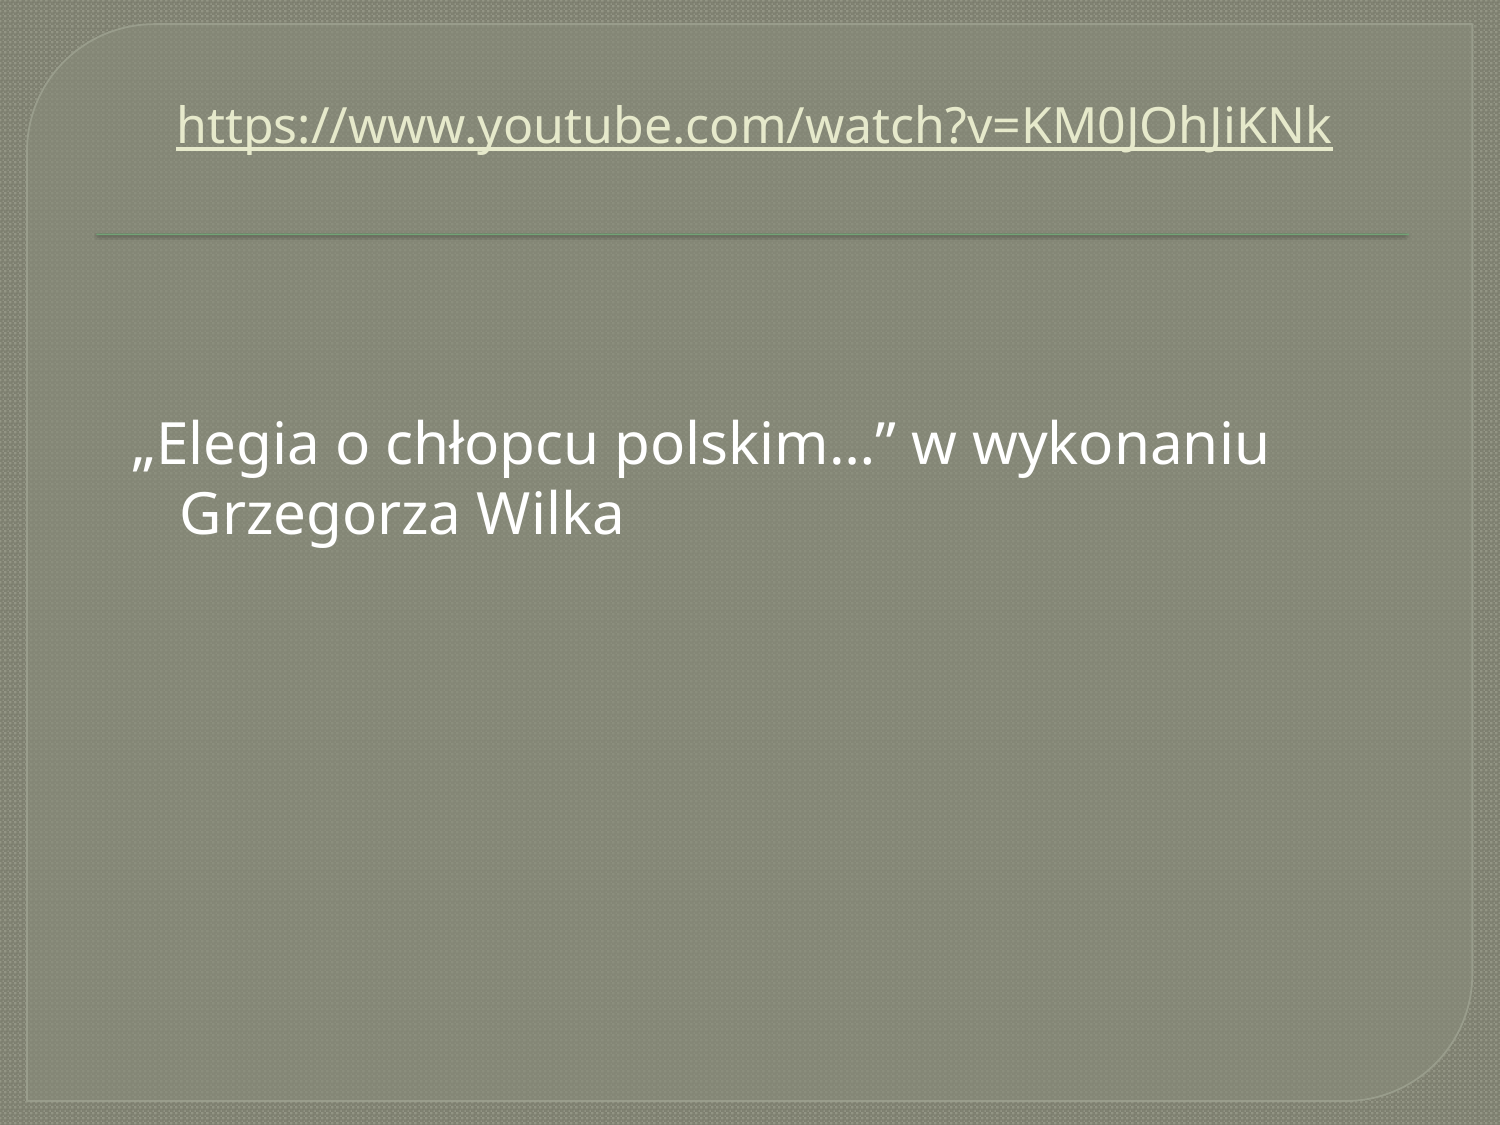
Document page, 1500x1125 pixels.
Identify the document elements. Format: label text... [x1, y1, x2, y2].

title https://www.youtube.com/watch?v=KM0JOhJiKNk [75, 41, 1425, 230]
list „Elegia o chłopcu polskim…” w wykonaniu Grzegorza Wilka [117, 398, 1383, 1013]
